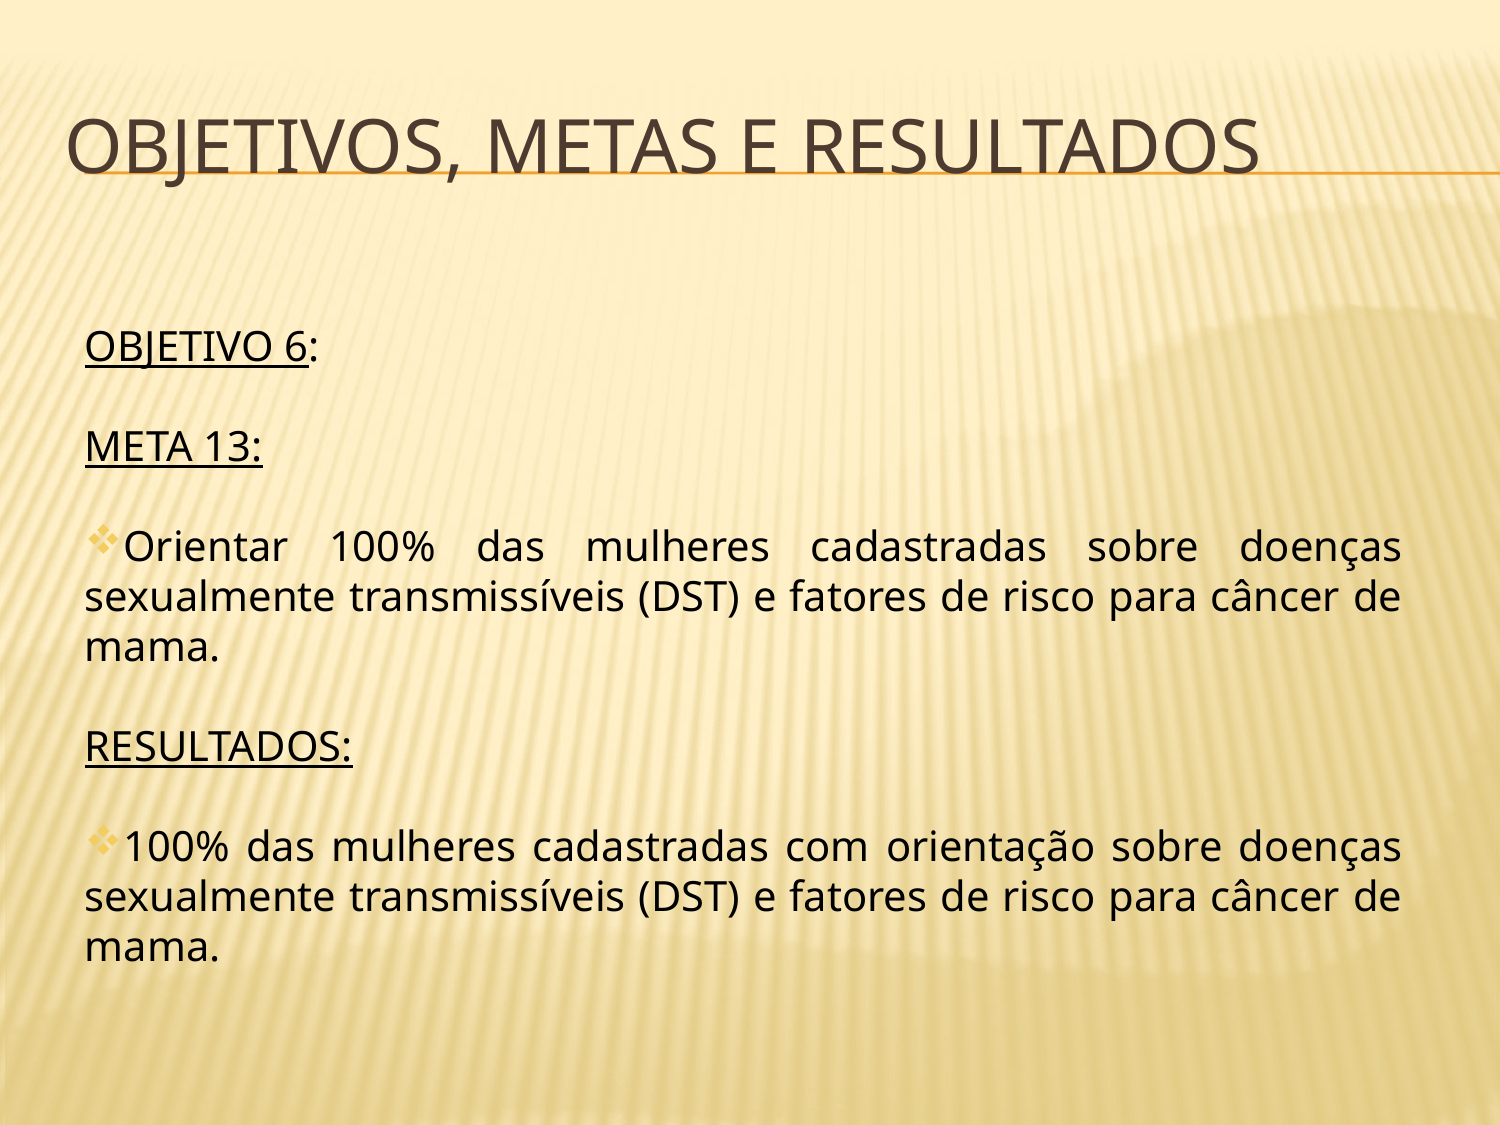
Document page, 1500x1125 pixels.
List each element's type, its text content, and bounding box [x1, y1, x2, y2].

title Objetivos, metas e resultados [49, 75, 1475, 213]
text_box OBJETIVO 6: META 13: Orientar 100% das mulheres cadastradas sobre doenças sexualmente transmissíveis (DST) e fatores de risco para câncer de mama. RESULTADOS: 100% das mulheres cadastradas com orientação sobre doenças sexualmente transmissíveis (DST) e fatores de risco para câncer de mama. [70, 222, 1418, 978]
